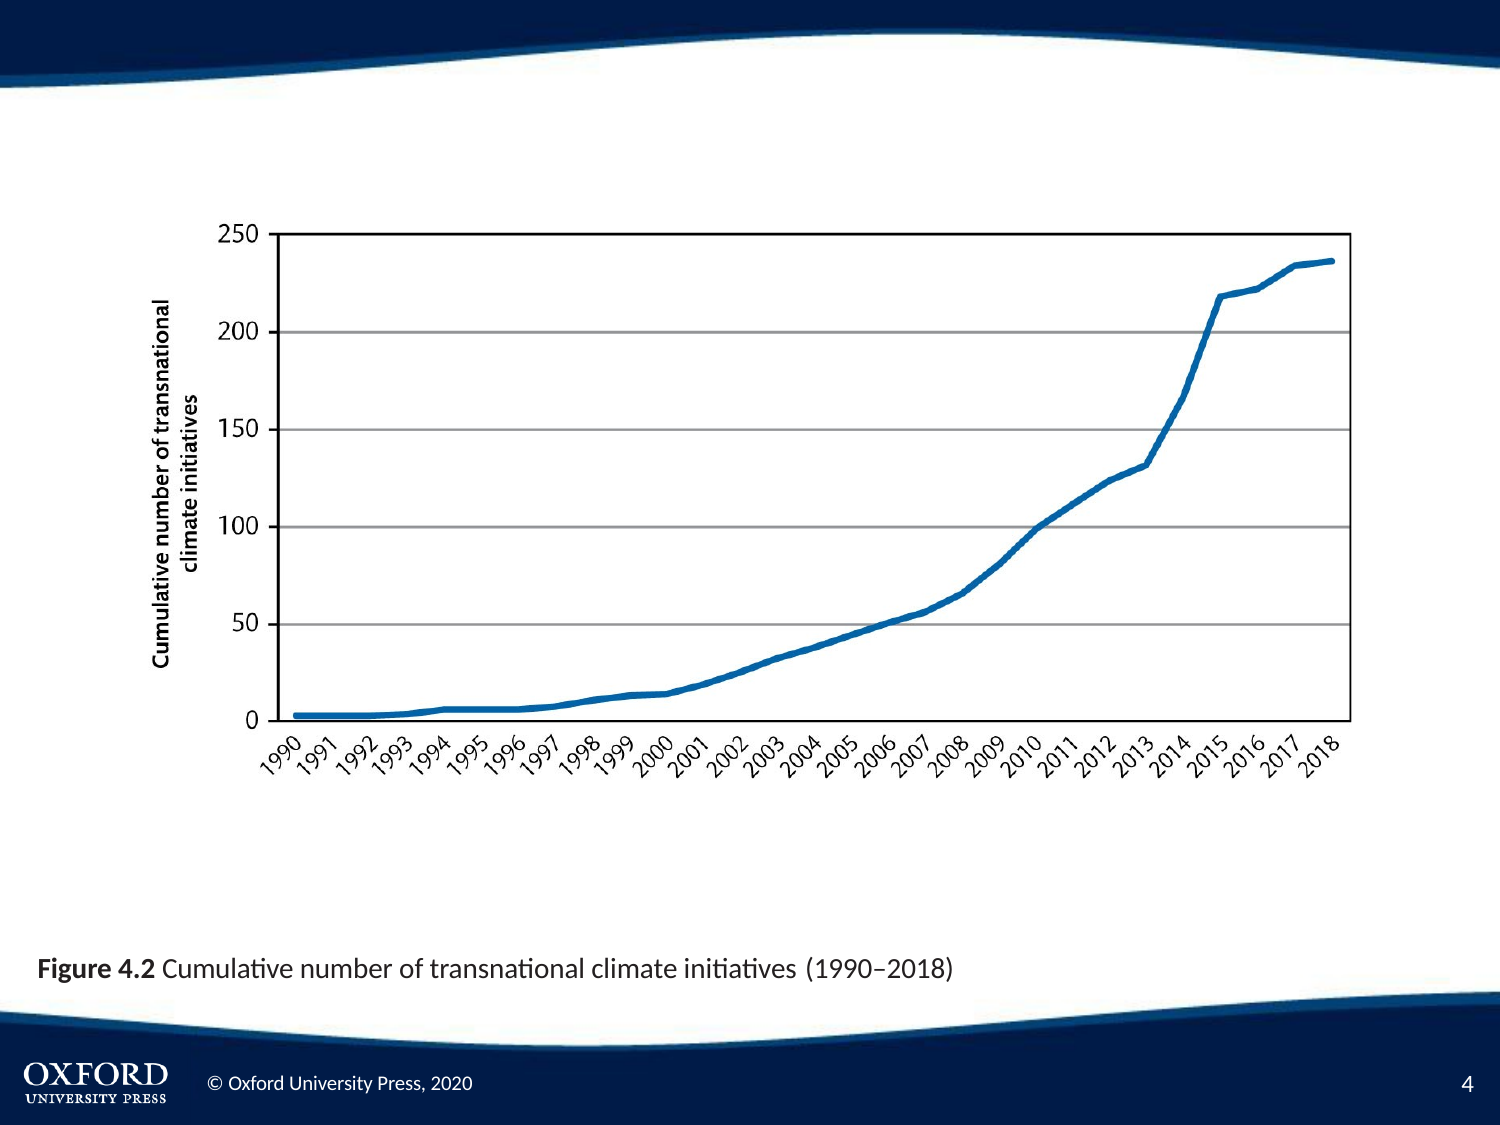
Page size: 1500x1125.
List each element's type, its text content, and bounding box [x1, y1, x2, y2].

picture [0, 0, 1500, 1125]
text_box Figure 4.2 Cumulative number of transnational climate initiatives (1990–2018) [35, 947, 973, 985]
footer © Oxford University Press, 2020 [204, 1072, 479, 1125]
slide_number 2 [1455, 1071, 1481, 1125]
text_box [148, 219, 1352, 783]
